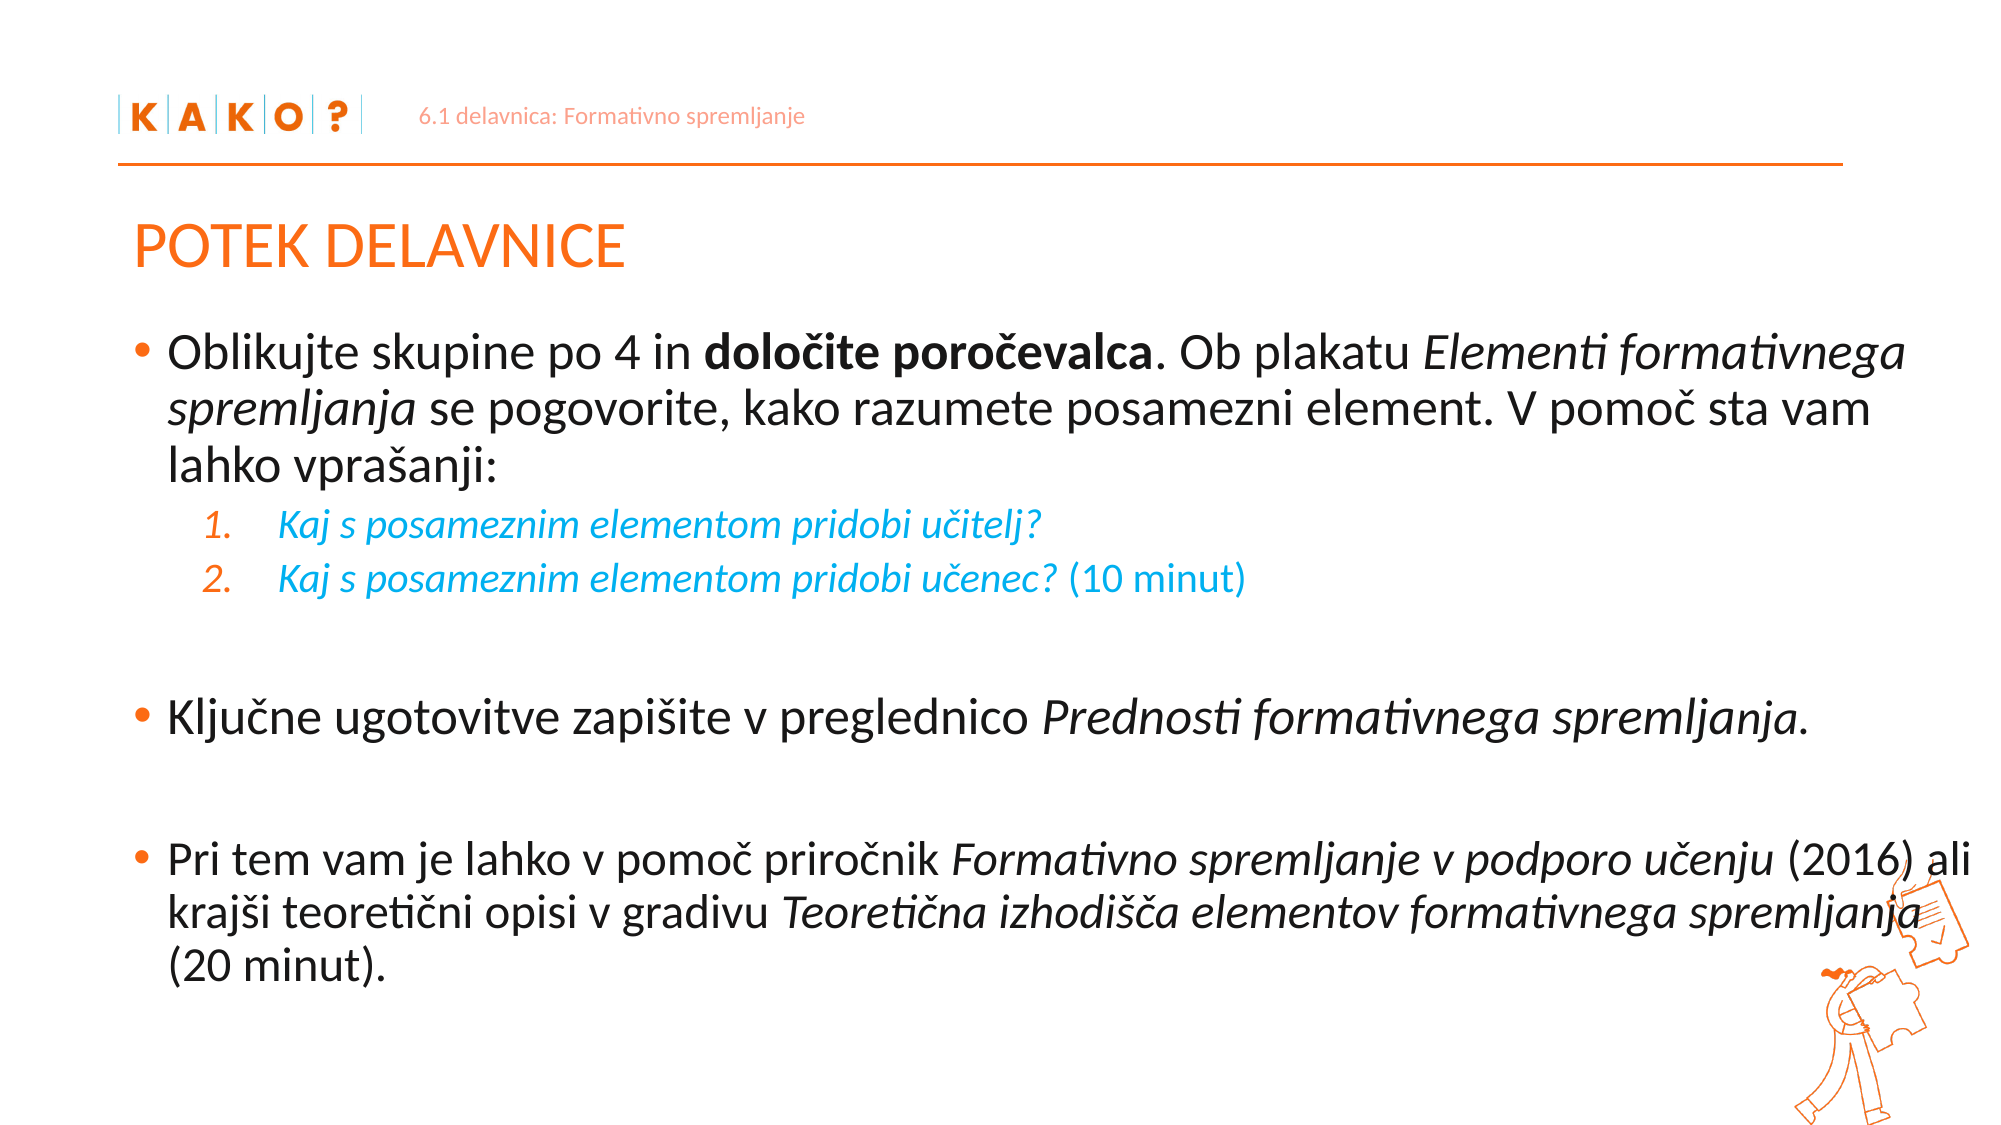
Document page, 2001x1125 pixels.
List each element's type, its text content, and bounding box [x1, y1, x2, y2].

title POTEK DELAVNICE [118, 199, 1844, 290]
list Oblikujte skupine po 4 in določite poročevalca. Ob plakatu Elementi formativnega spremljanja se pogovorite, kako razumete posamezni element. V pomoč sta vam lahko vprašanji: Kaj s posameznim elementom pridobi učitelj? Kaj s posameznim elementom pridobi učenec? (10 minut) Ključne ugotovitve zapišite v preglednico Prednosti formativnega spremljanja. Pri tem vam je lahko v pomoč priročnik Formativno spremljanje v podporo učenju (2016) ali krajši teoretični opisi v gradivu Teoretična izhodišča elementov formativnega spremljanja (20 minut). [118, 316, 2000, 1077]
footer 6.1 delavnica: Formativno spremljanje [403, 94, 1844, 135]
picture [118, 94, 362, 134]
